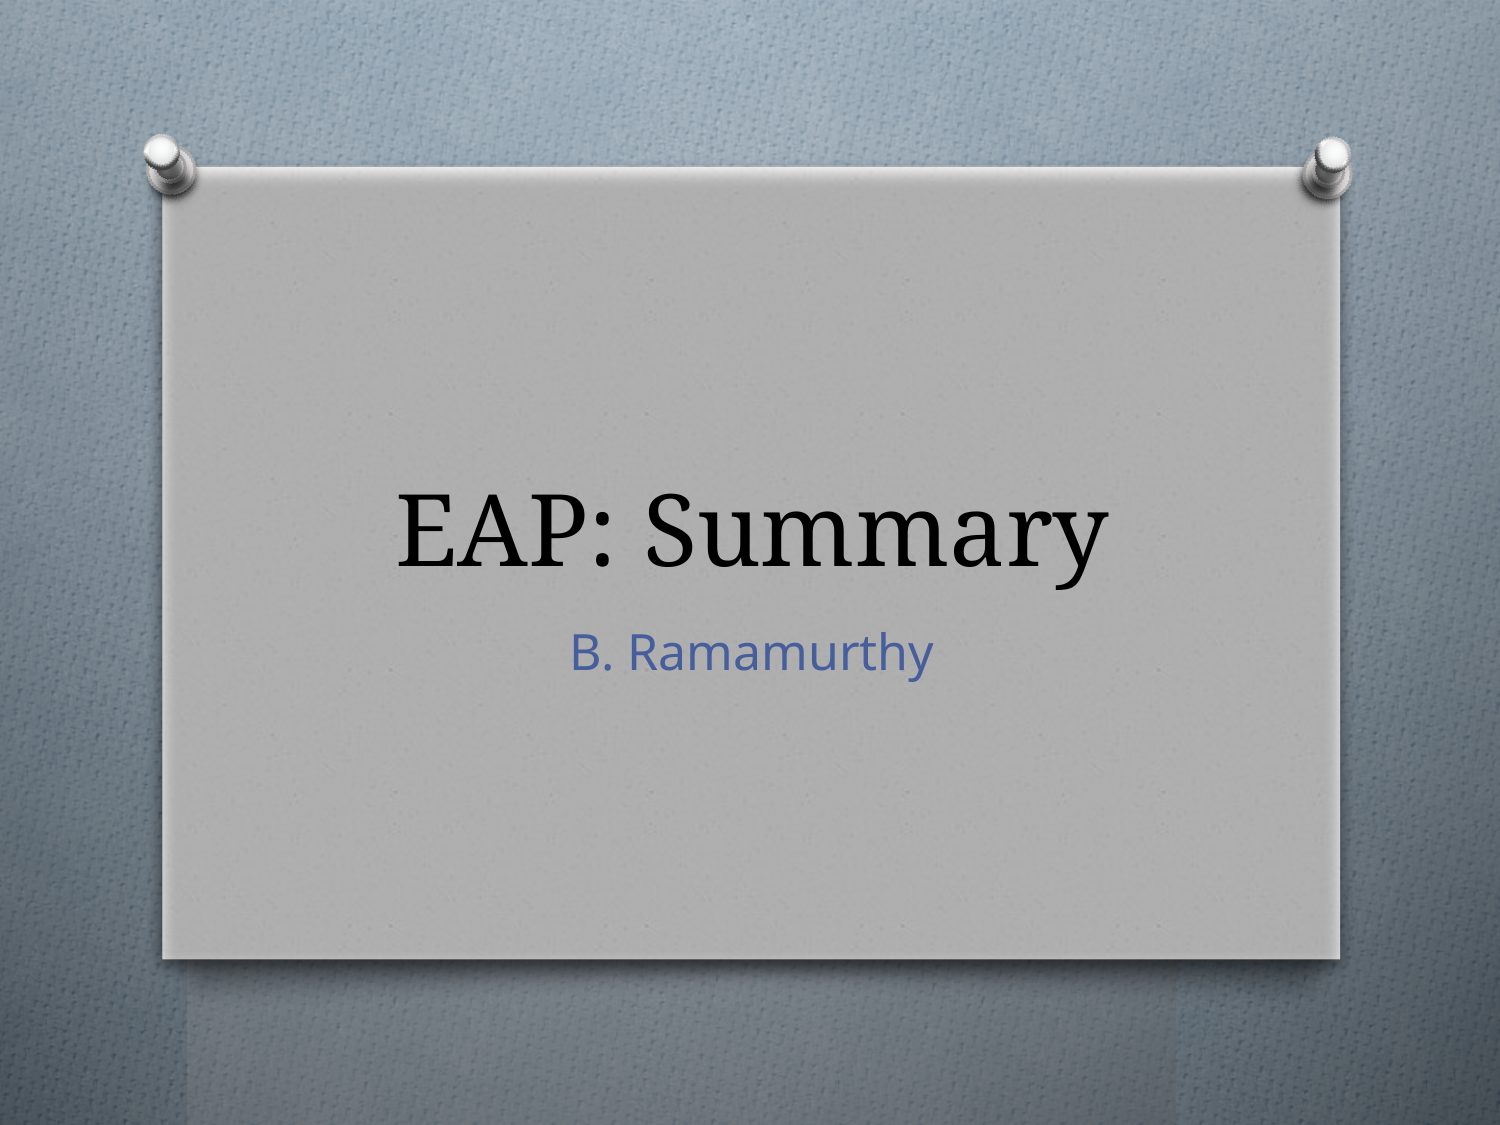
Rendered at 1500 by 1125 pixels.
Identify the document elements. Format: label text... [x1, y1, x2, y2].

picture [1274, 109, 1396, 230]
title EAP: Summary [283, 294, 1223, 595]
picture [112, 100, 235, 224]
subtitle B. Ramamurthy [283, 612, 1221, 863]
